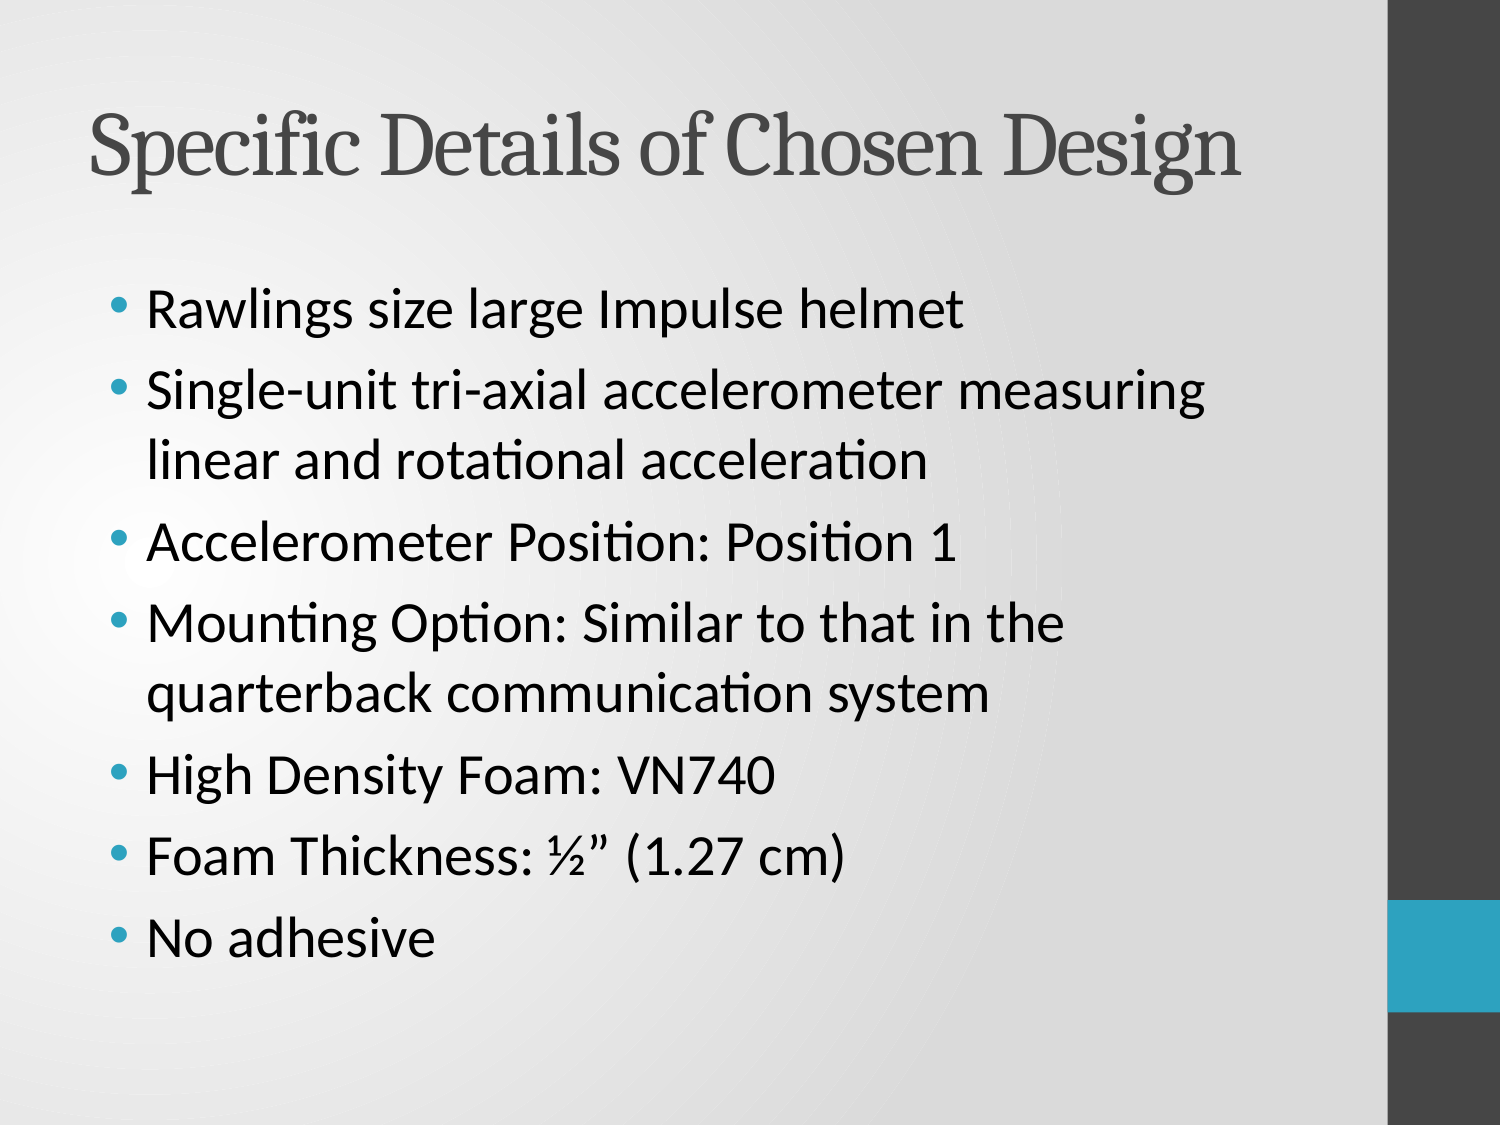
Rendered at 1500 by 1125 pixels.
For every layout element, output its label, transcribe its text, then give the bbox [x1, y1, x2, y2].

title Specific Details of Chosen Design [75, 45, 1325, 233]
list Rawlings size large Impulse helmet Single-unit tri-axial accelerometer measuring linear and rotational acceleration Accelerometer Position: Position 1 Mounting Option: Similar to that in the quarterback communication system High Density Foam: VN740 Foam Thickness: ½” (1.27 cm) No adhesive [75, 262, 1325, 1050]
